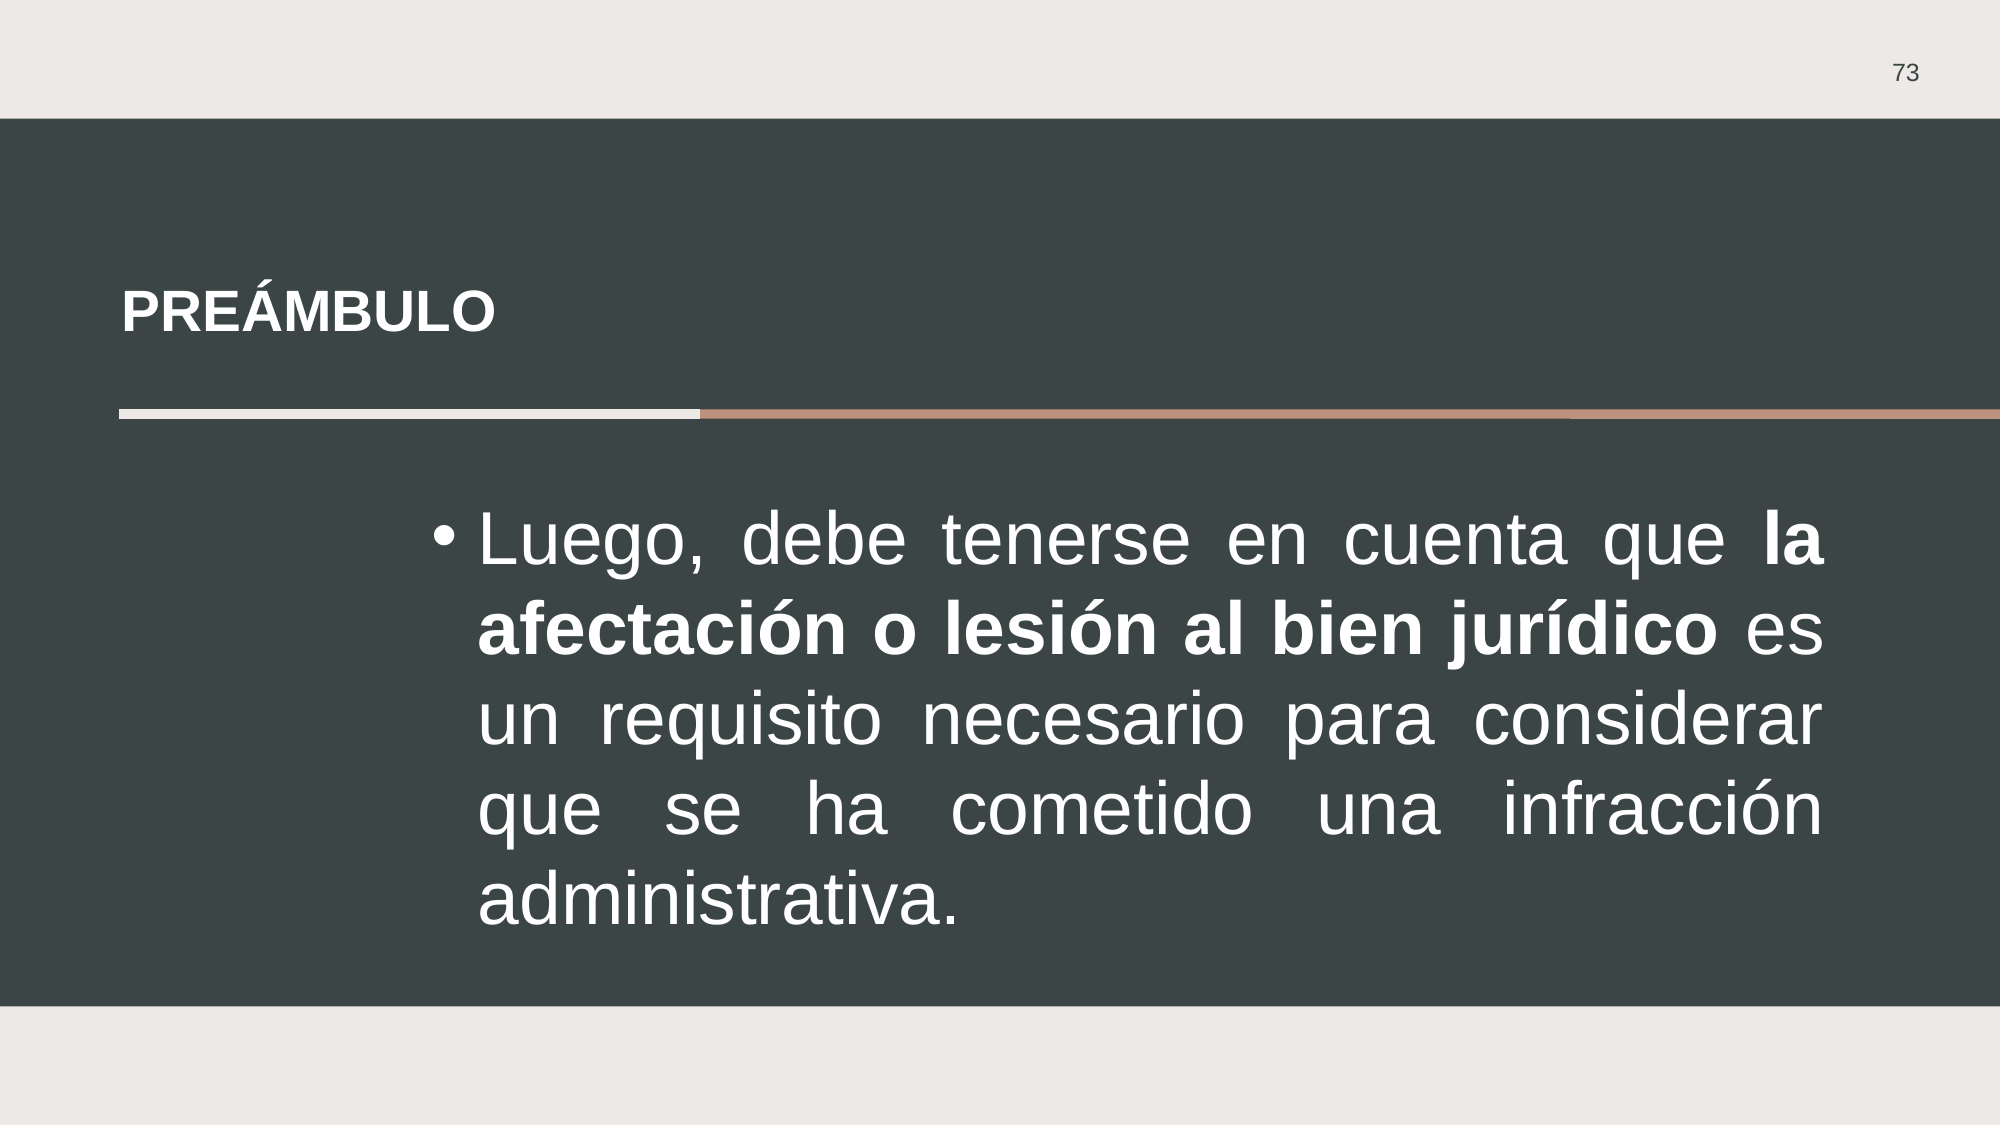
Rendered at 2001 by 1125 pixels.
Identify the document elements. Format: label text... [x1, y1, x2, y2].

slide_number 73 [1660, 49, 1935, 95]
title PREÁMBULO [106, 279, 1907, 374]
list Luego, debe tenerse en cuenta que la afectación o lesión al bien jurídico es un requisito necesario para considerar que se ha cometido una infracción administrativa. [416, 481, 1840, 1010]
